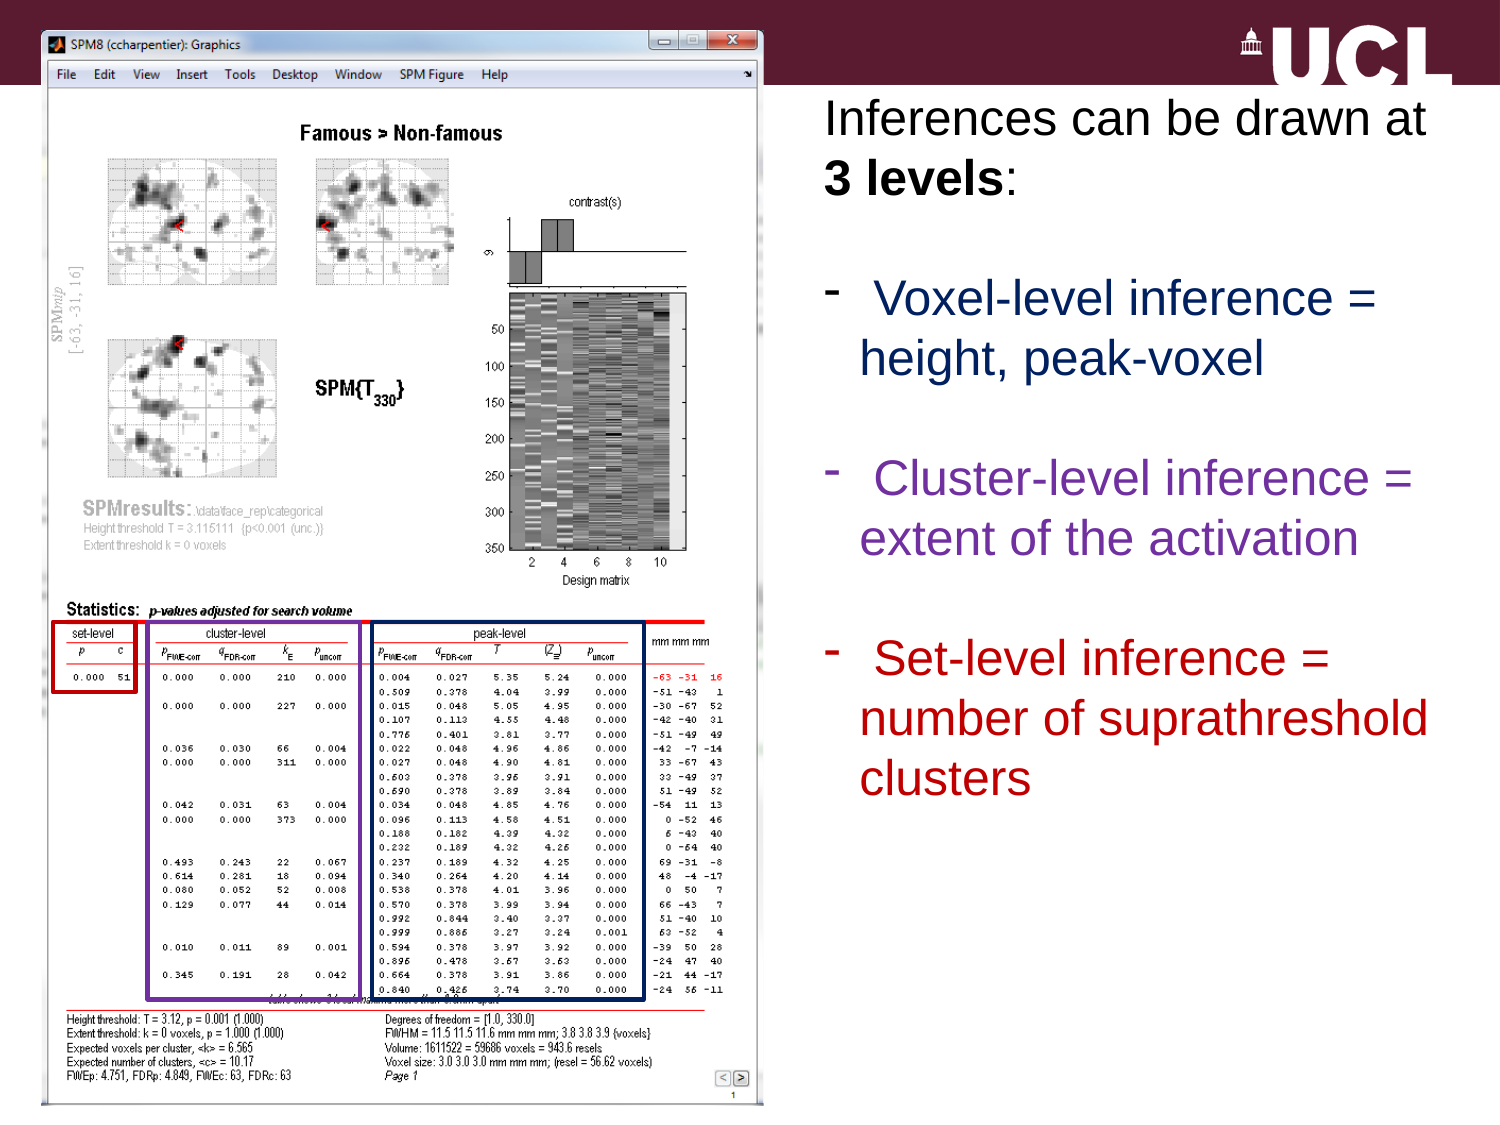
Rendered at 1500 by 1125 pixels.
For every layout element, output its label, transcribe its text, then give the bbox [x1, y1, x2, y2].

picture [0, 0, 1500, 1107]
text_box Inferences can be drawn at 3 levels: Voxel-level inference = height, peak-voxel Cluster-level inference = extent of the activation Set-level inference = number of suprathreshold clusters [809, 78, 1447, 813]
